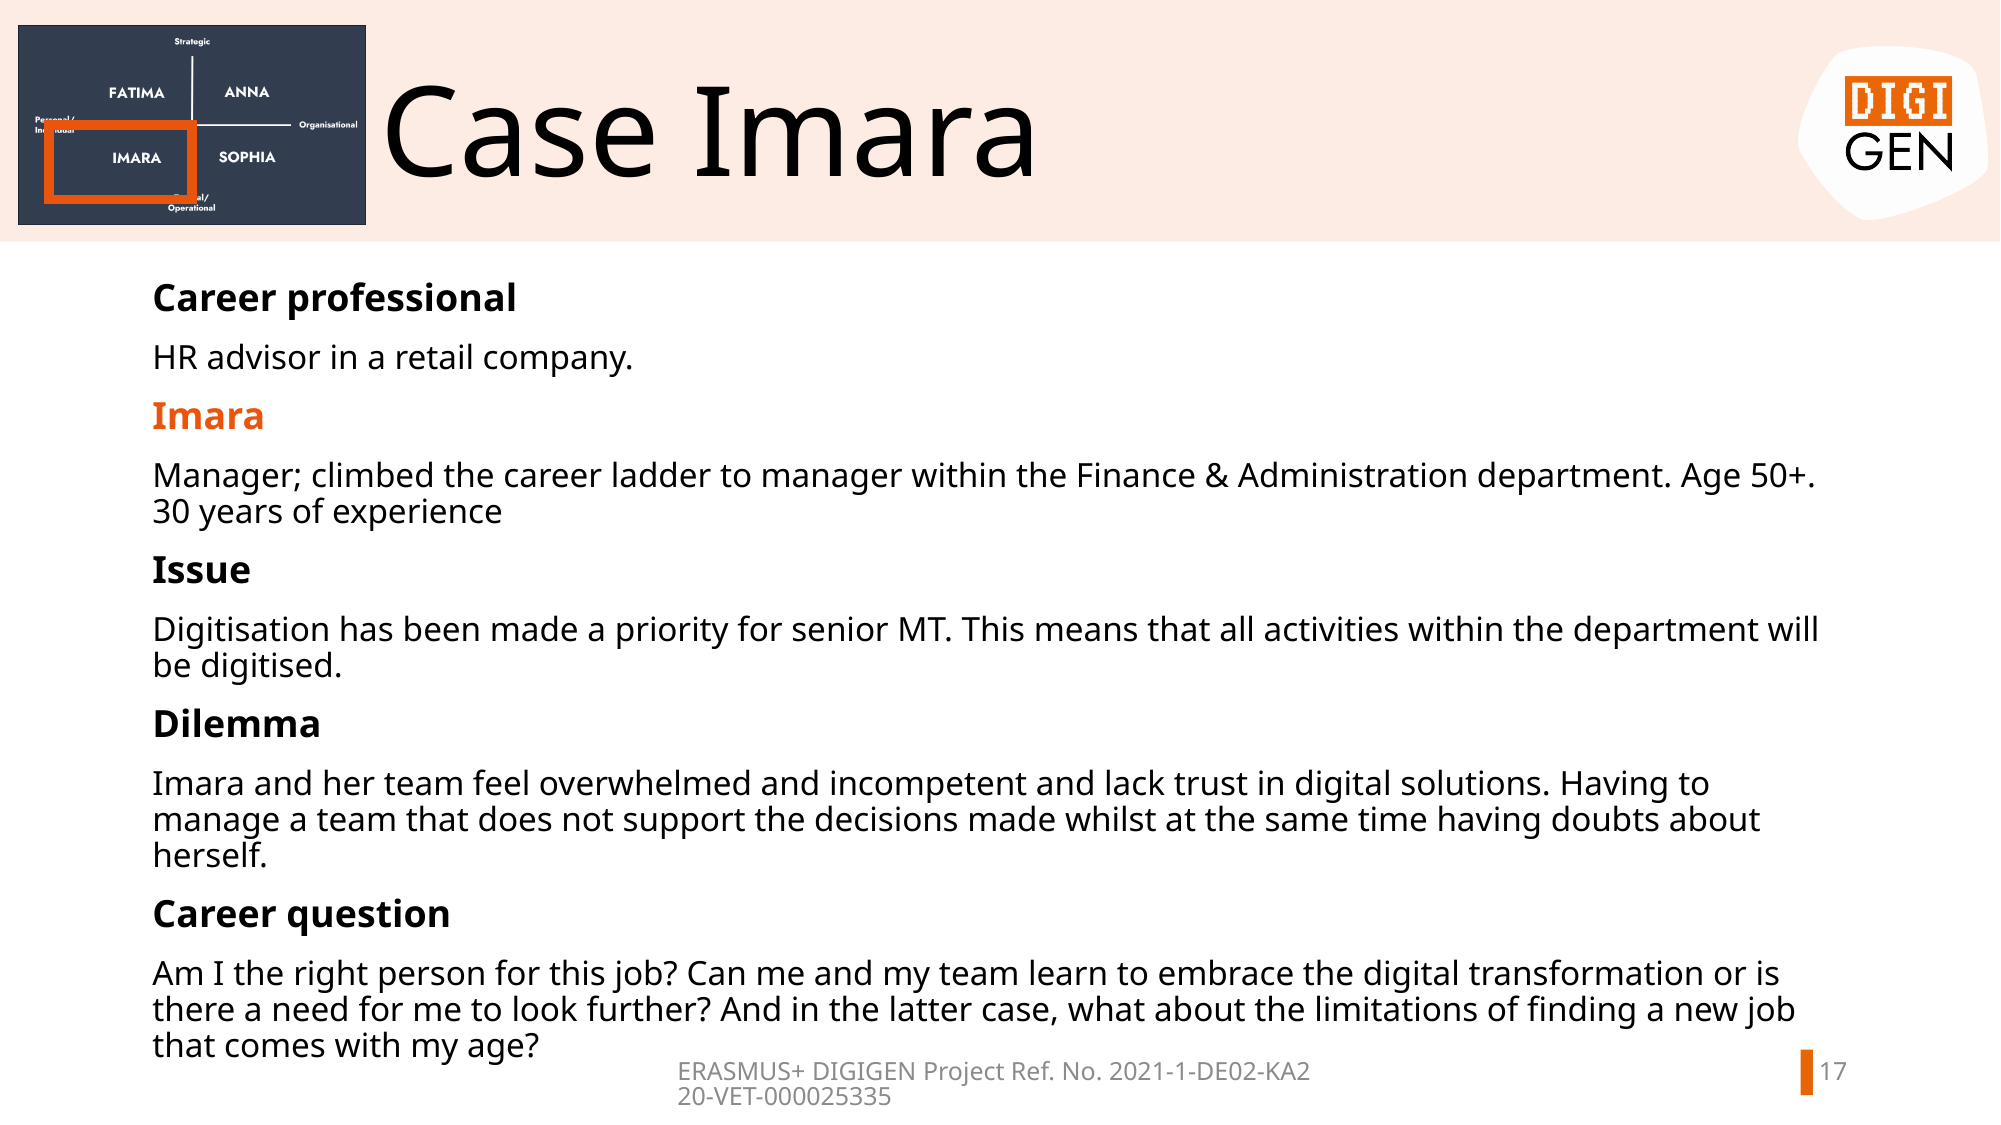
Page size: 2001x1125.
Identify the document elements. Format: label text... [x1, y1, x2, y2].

list Career professional HR advisor in a retail company. Imara Manager; climbed the career ladder to manager within the Finance & Administration department. Age 50+. 30 years of experience Issue Digitisation has been made a priority for senior MT. This means that all activities within the department will be digitised. Dilemma Imara and her team feel overwhelmed and incompetent and lack trust in digital solutions. Having to manage a team that does not support the decisions made whilst at the same time having doubts about herself. Career question Am I the right person for this job? Can me and my team learn to embrace the digital transformation or is there a need for me to look further? And in the latter case, what about the limitations of finding a new job that comes with my age? [137, 271, 1863, 1014]
picture [1798, 46, 1988, 220]
title Case Imara [366, 61, 1628, 190]
footer ERASMUS+ DIGIGEN Project Ref. No. 2021-1-DE02-KA220-VET-000025335 [662, 1042, 1338, 1103]
picture [18, 25, 366, 225]
slide_number 16 [1764, 1042, 1863, 1103]
